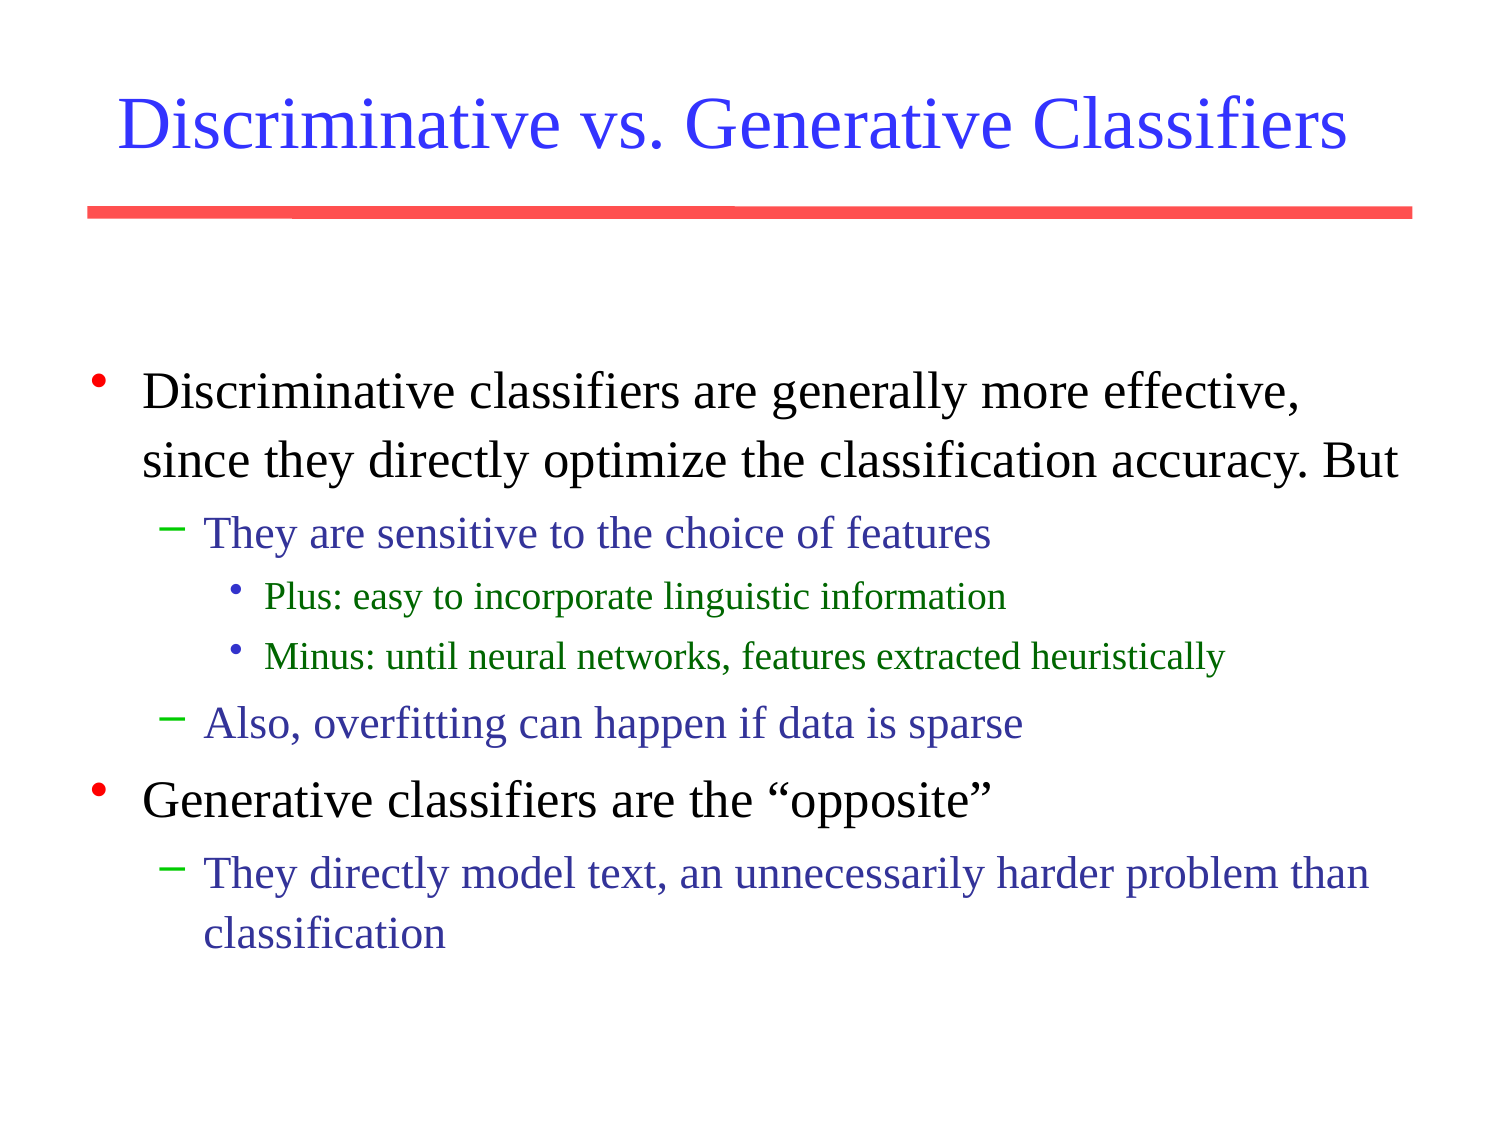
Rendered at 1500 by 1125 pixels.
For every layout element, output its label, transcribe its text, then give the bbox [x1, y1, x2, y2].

list Discriminative classifiers are generally more effective, since they directly optimize the classification accuracy. But They are sensitive to the choice of features Plus: easy to incorporate linguistic information Minus: until neural networks, features extracted heuristically Also, overfitting can happen if data is sparse Generative classifiers are the “opposite” They directly model text, an unnecessarily harder problem than classification [75, 341, 1425, 1034]
title Discriminative vs. Generative Classifiers [41, 41, 1425, 195]
